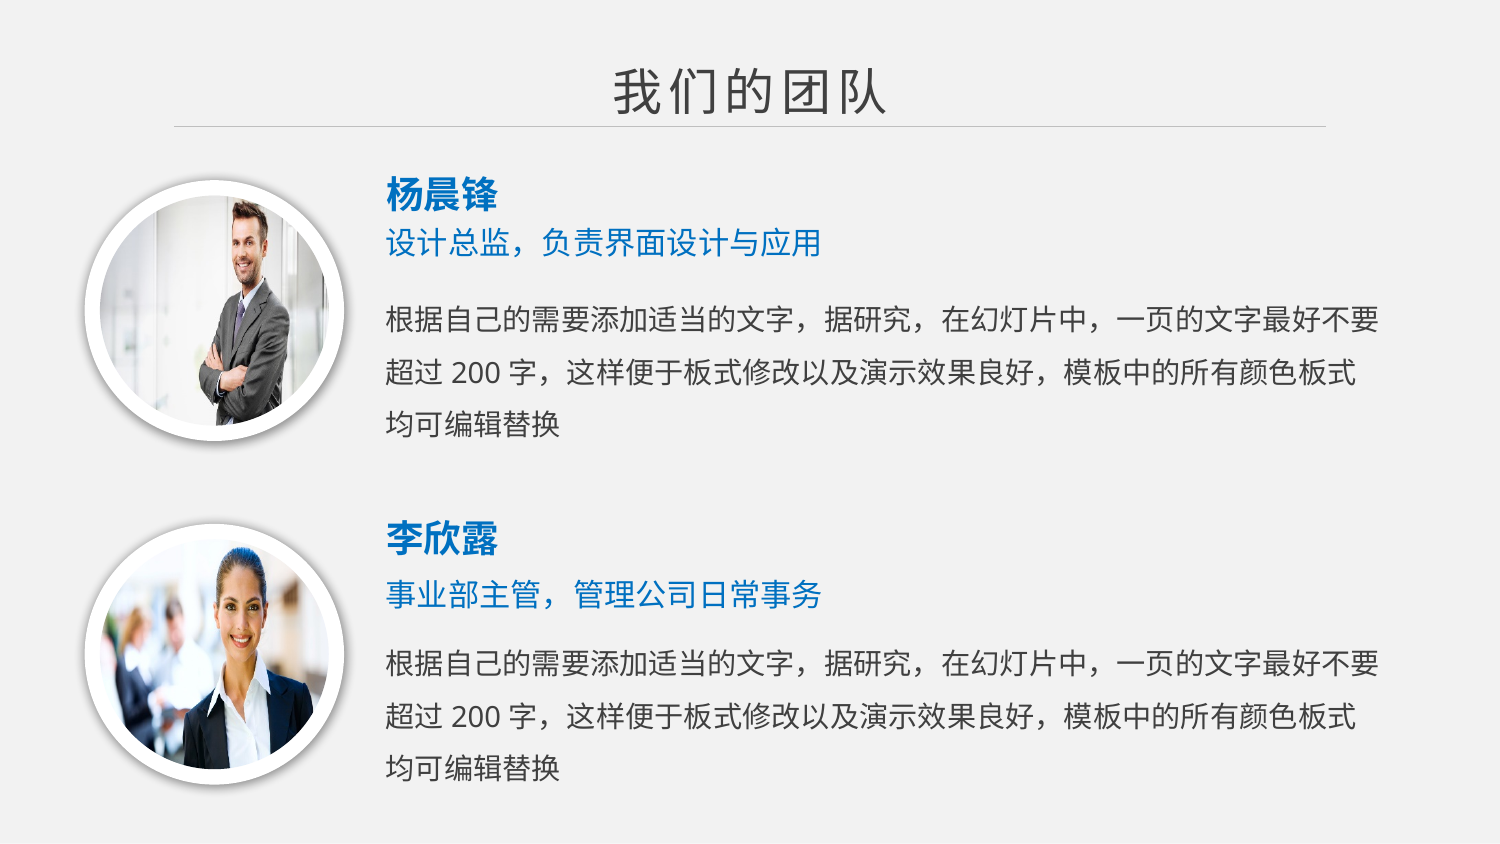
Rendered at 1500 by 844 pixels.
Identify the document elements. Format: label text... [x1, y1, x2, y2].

text_box 设计总监，负责界面设计与应用 [370, 215, 1255, 268]
text_box 杨晨锋 [371, 163, 561, 224]
text_box [84, 180, 345, 441]
text_box 我们的团队 [561, 54, 939, 125]
text_box 根据自己的需要添加适当的文字，据研究，在幻灯片中，一页的文字最好不要超过200字，这样便于板式修改以及演示效果良好，模板中的所有颜色板式均可编辑替换 [370, 620, 1397, 796]
text_box [84, 523, 345, 785]
text_box [99, 195, 329, 426]
text_box [99, 539, 329, 770]
text_box 事业部主管，管理公司日常事务 [370, 567, 1255, 620]
text_box 李欣露 [371, 507, 561, 568]
text_box 根据自己的需要添加适当的文字，据研究，在幻灯片中，一页的文字最好不要超过200字，这样便于板式修改以及演示效果良好，模板中的所有颜色板式均可编辑替换 [370, 276, 1397, 441]
